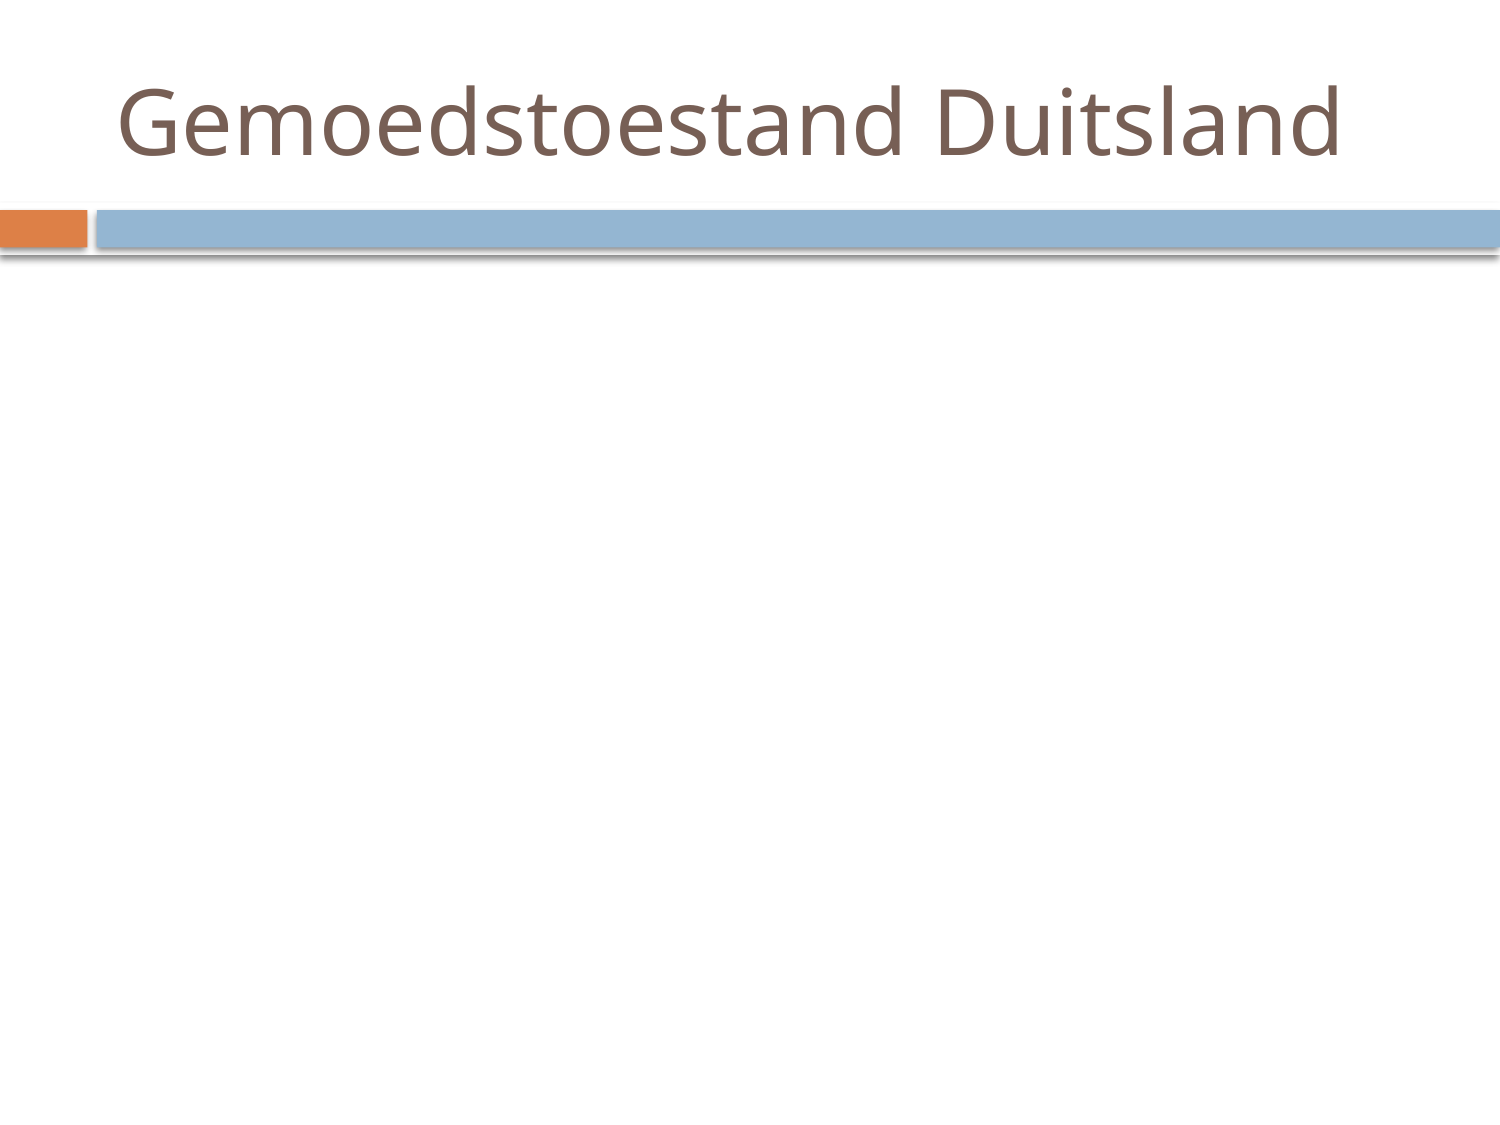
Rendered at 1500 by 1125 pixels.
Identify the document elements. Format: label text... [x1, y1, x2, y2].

title Gemoedstoestand Duitsland [100, 37, 1438, 200]
